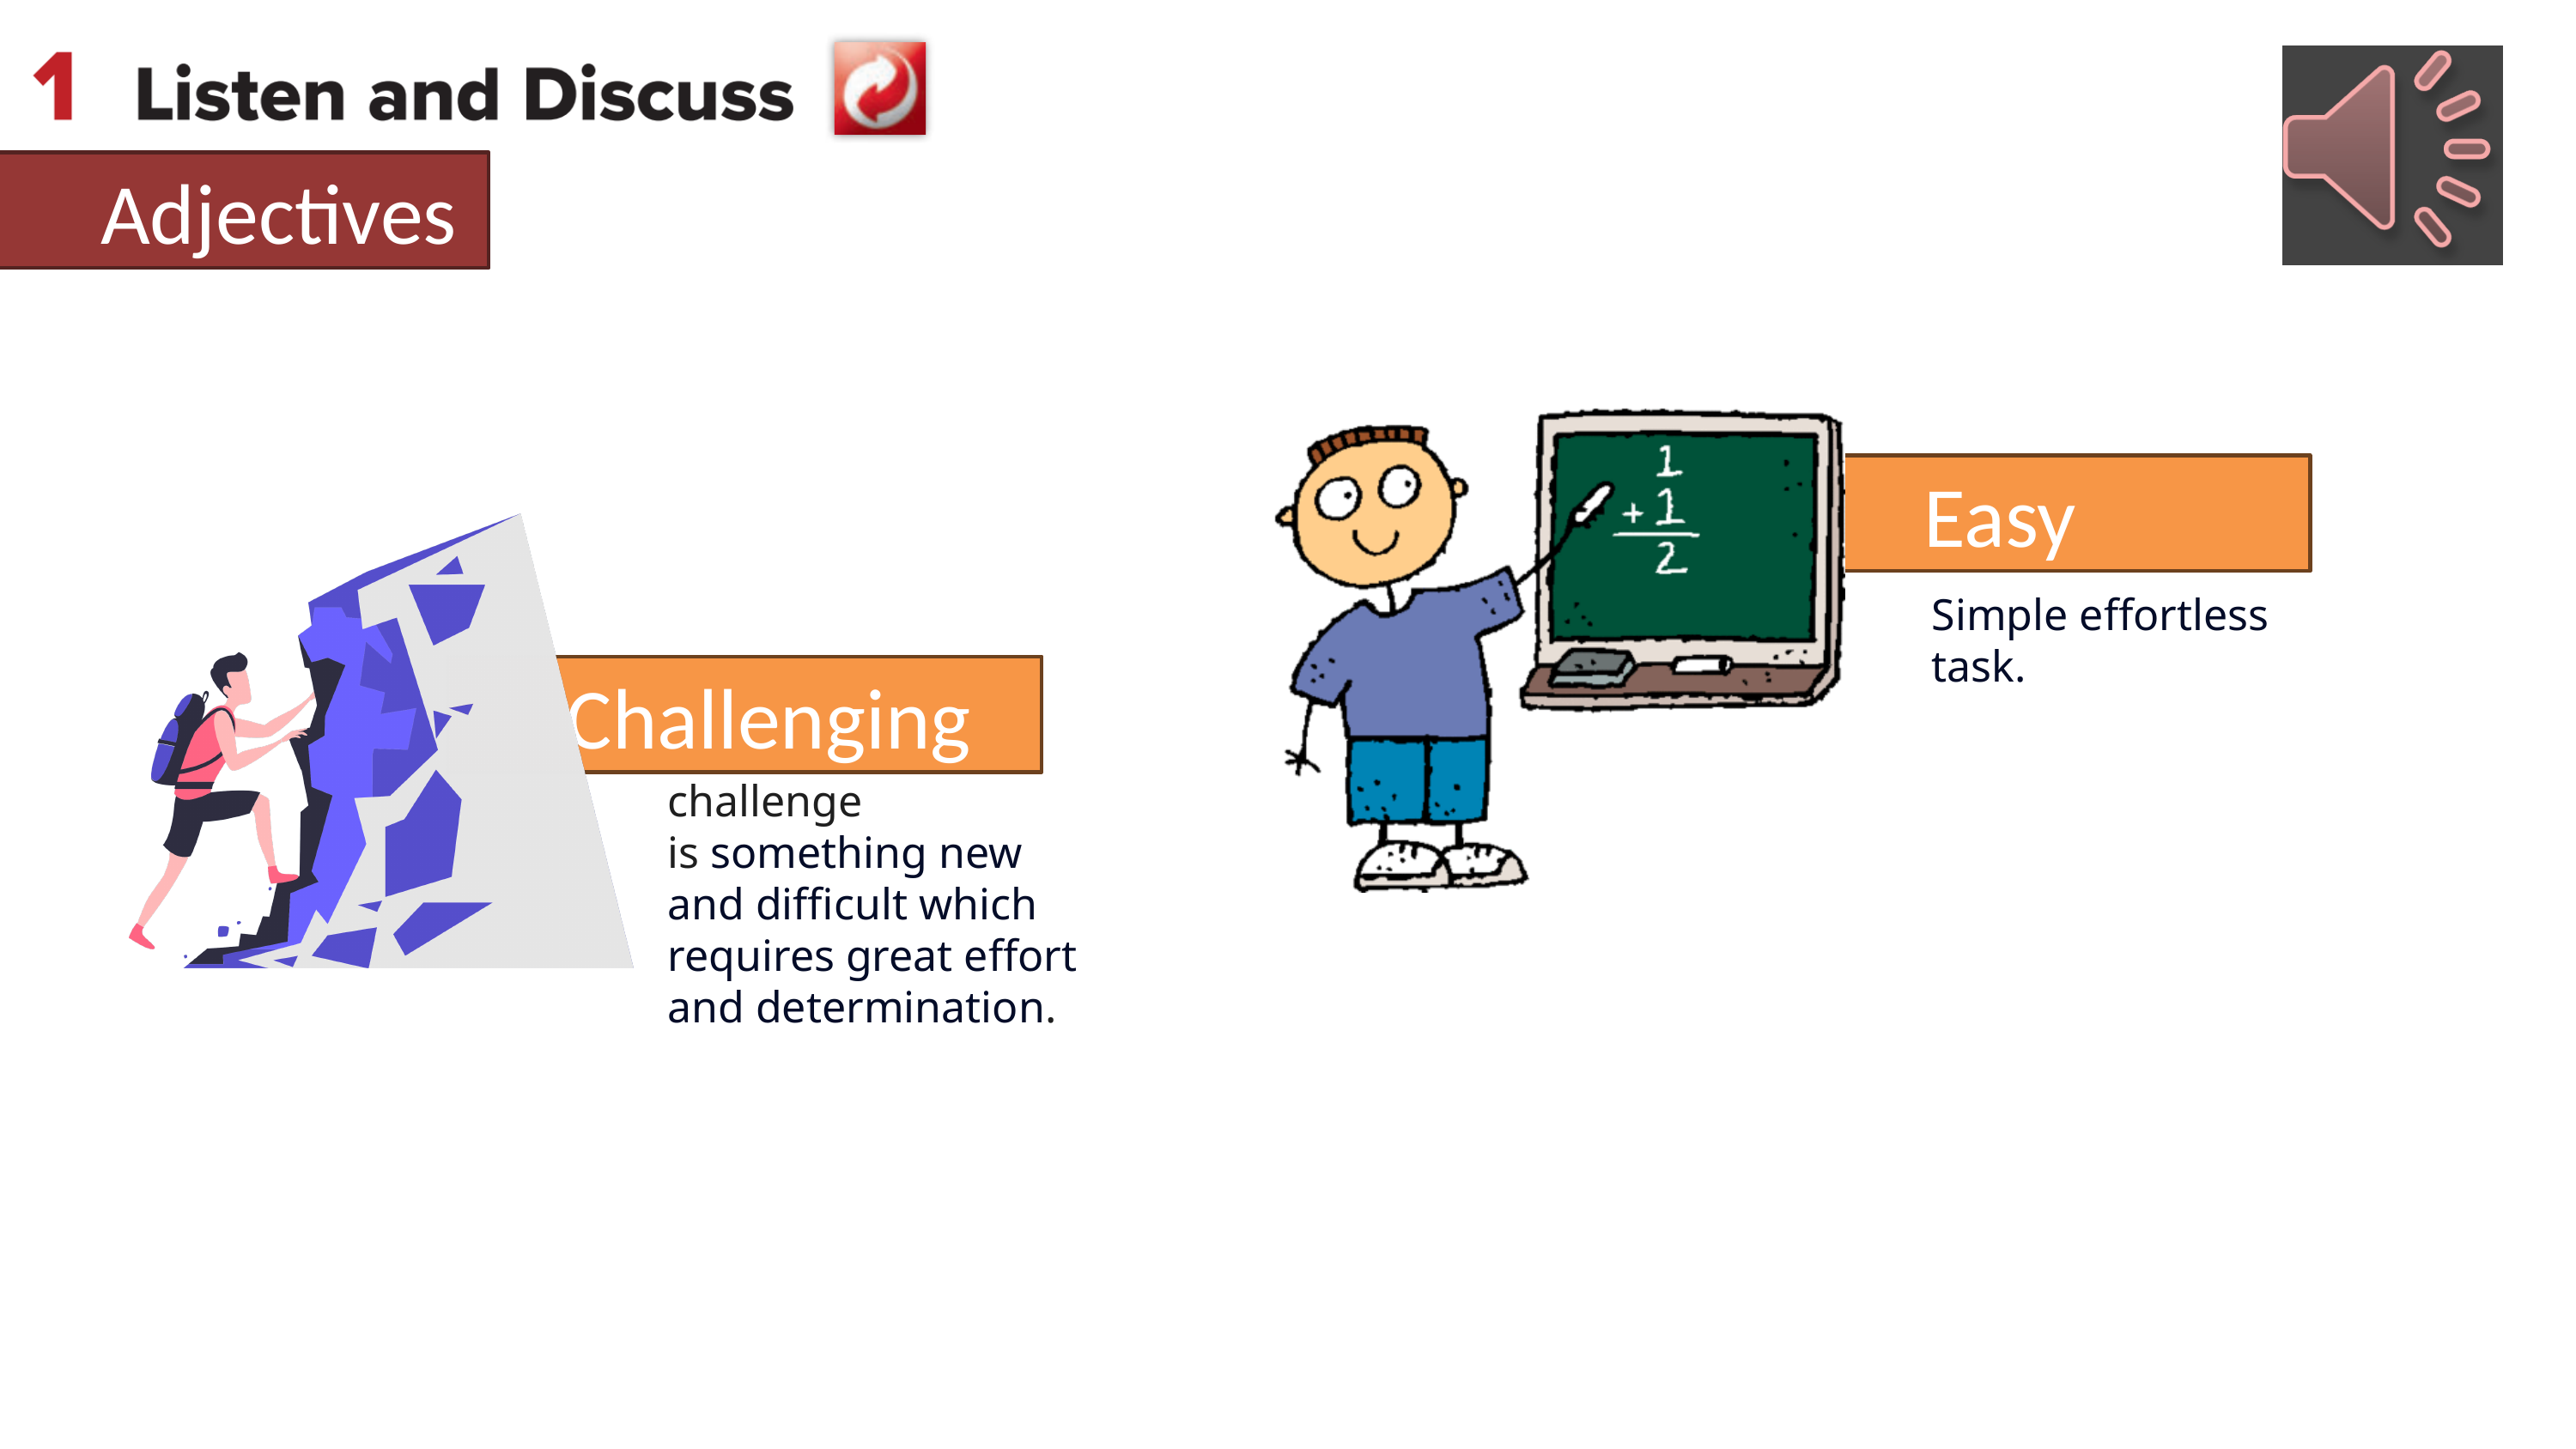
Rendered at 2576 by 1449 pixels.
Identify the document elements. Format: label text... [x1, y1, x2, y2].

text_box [129, 513, 1094, 1041]
picture [2281, 44, 2504, 267]
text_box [1274, 408, 2362, 893]
picture [21, 21, 965, 153]
text_box Adjectives [0, 150, 490, 270]
